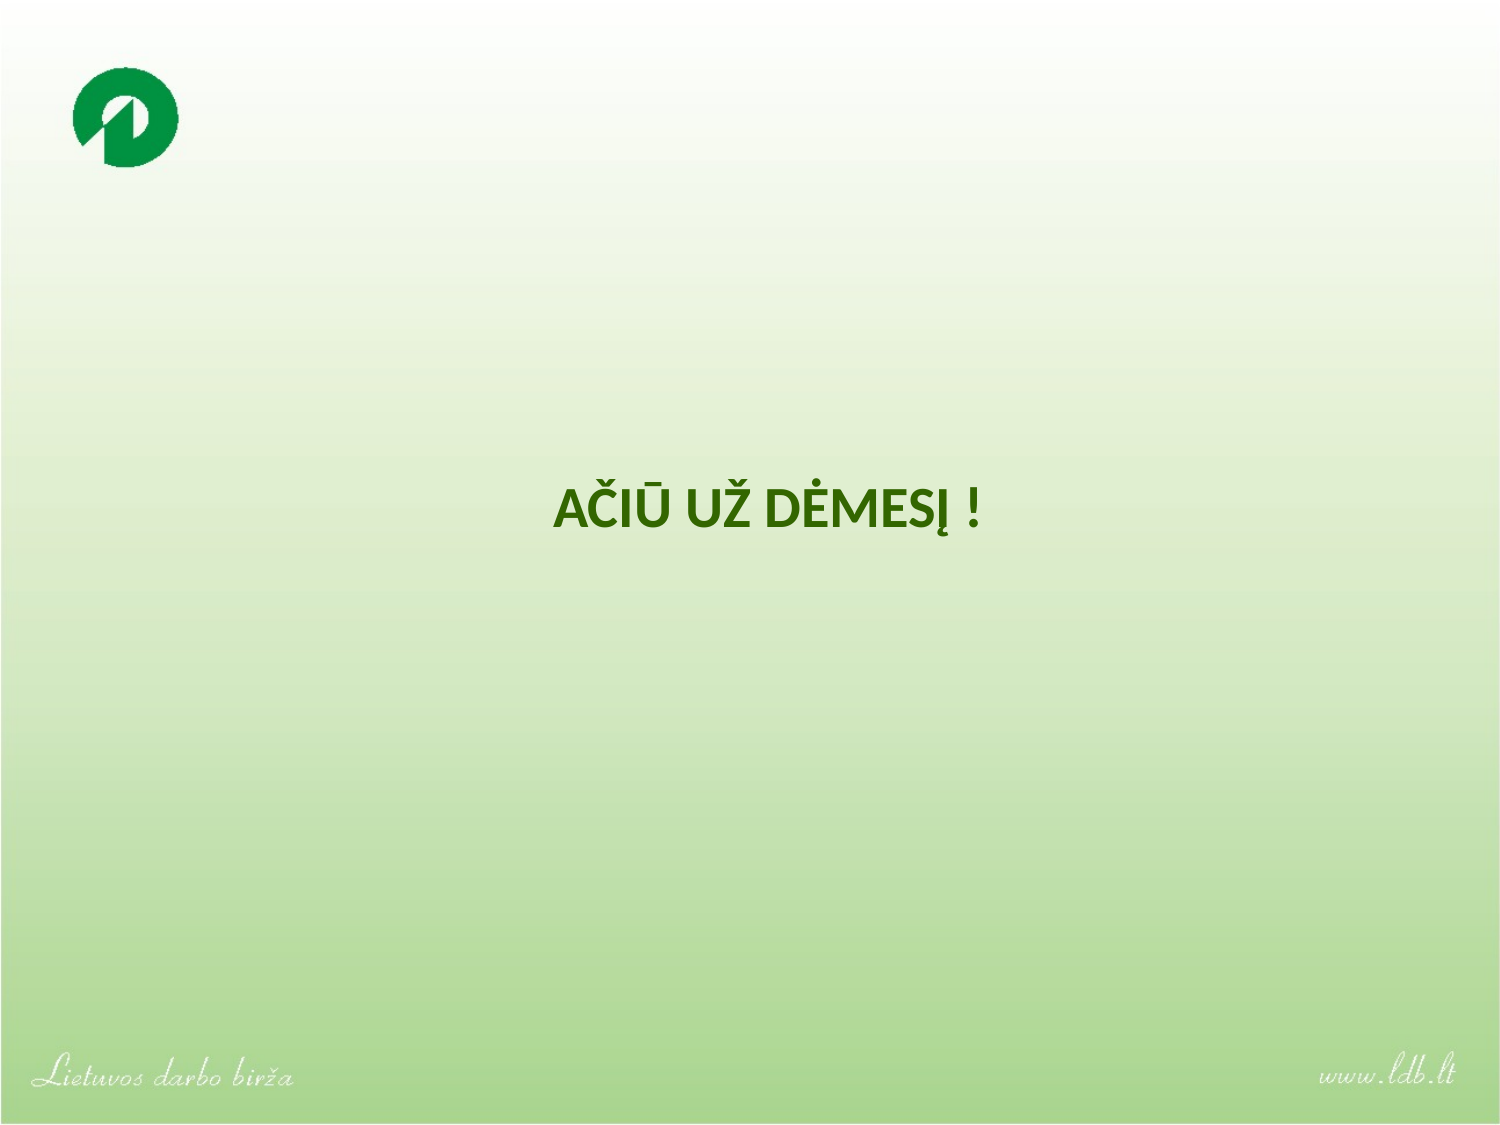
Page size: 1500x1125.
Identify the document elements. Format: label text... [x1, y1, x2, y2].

list [53, 219, 1425, 1083]
picture [0, 0, 1500, 1125]
title AČIŪ UŽ DĖMESĮ ! [112, 45, 1425, 219]
